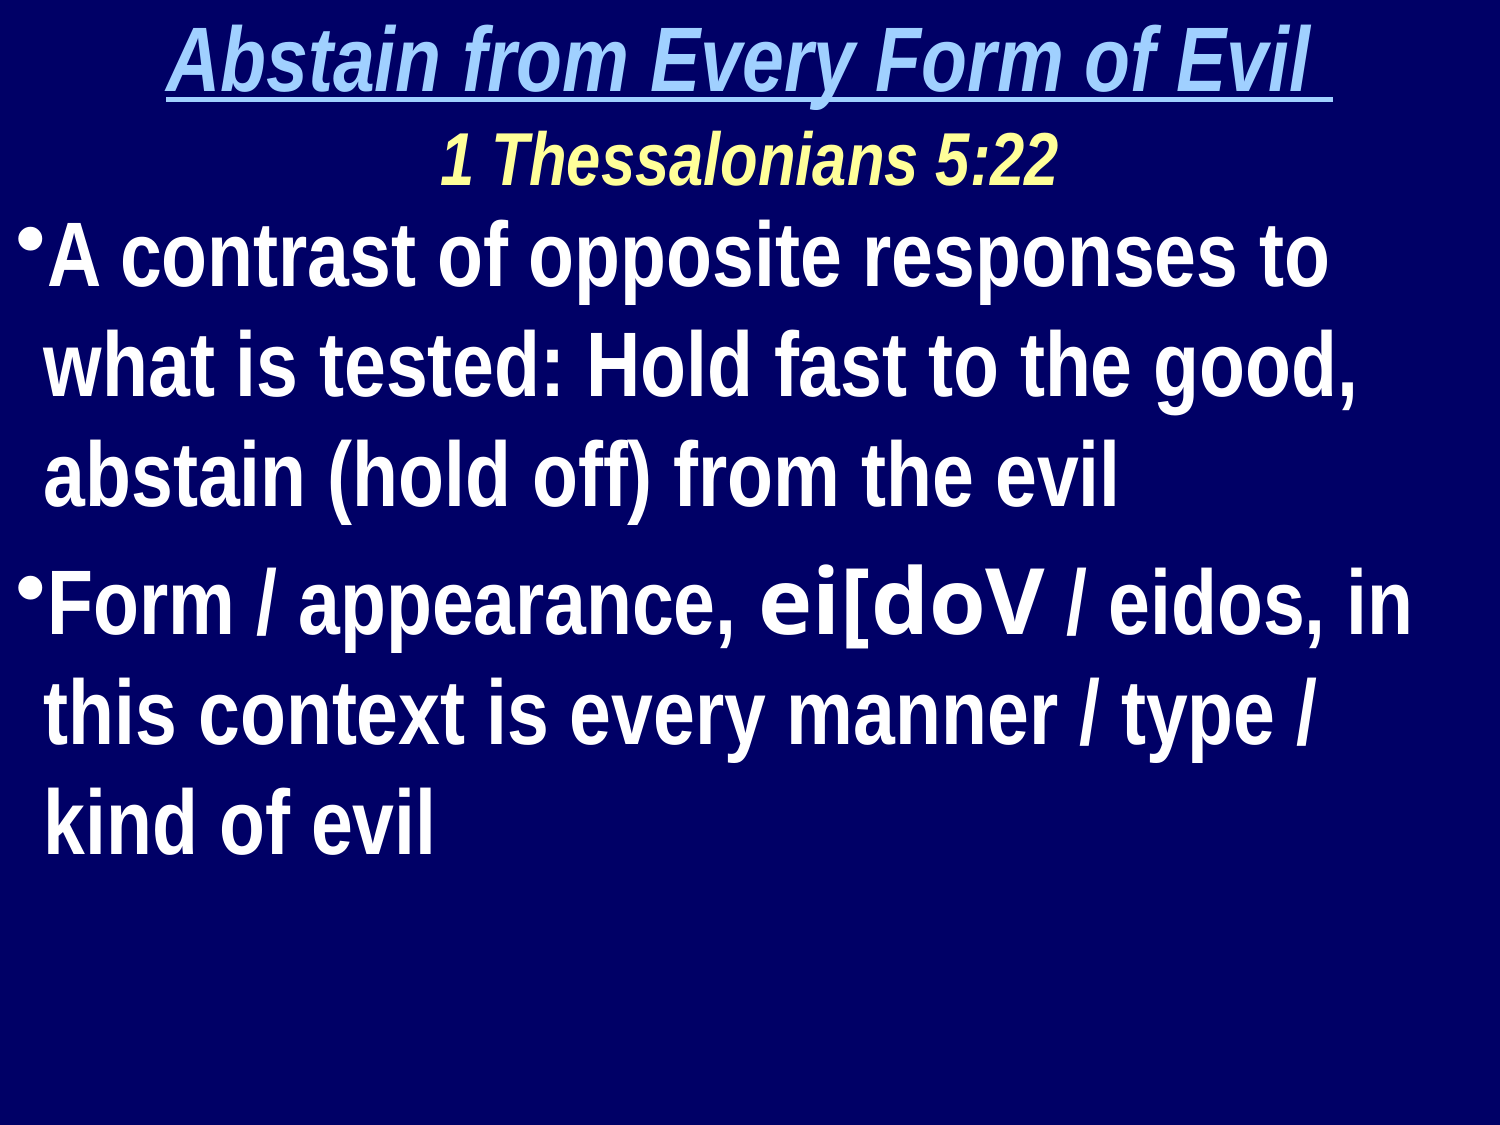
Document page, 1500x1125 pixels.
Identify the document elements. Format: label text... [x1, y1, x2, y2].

list A contrast of opposite responses to what is tested: Hold fast to the good, abstain (hold off) from the evil Form / appearance, ei[doV / eidos, in this context is every manner / type / kind of evil [0, 187, 1500, 1125]
title Abstain from Every Form of Evil 1 Thessalonians 5:22 [0, 0, 1500, 187]
